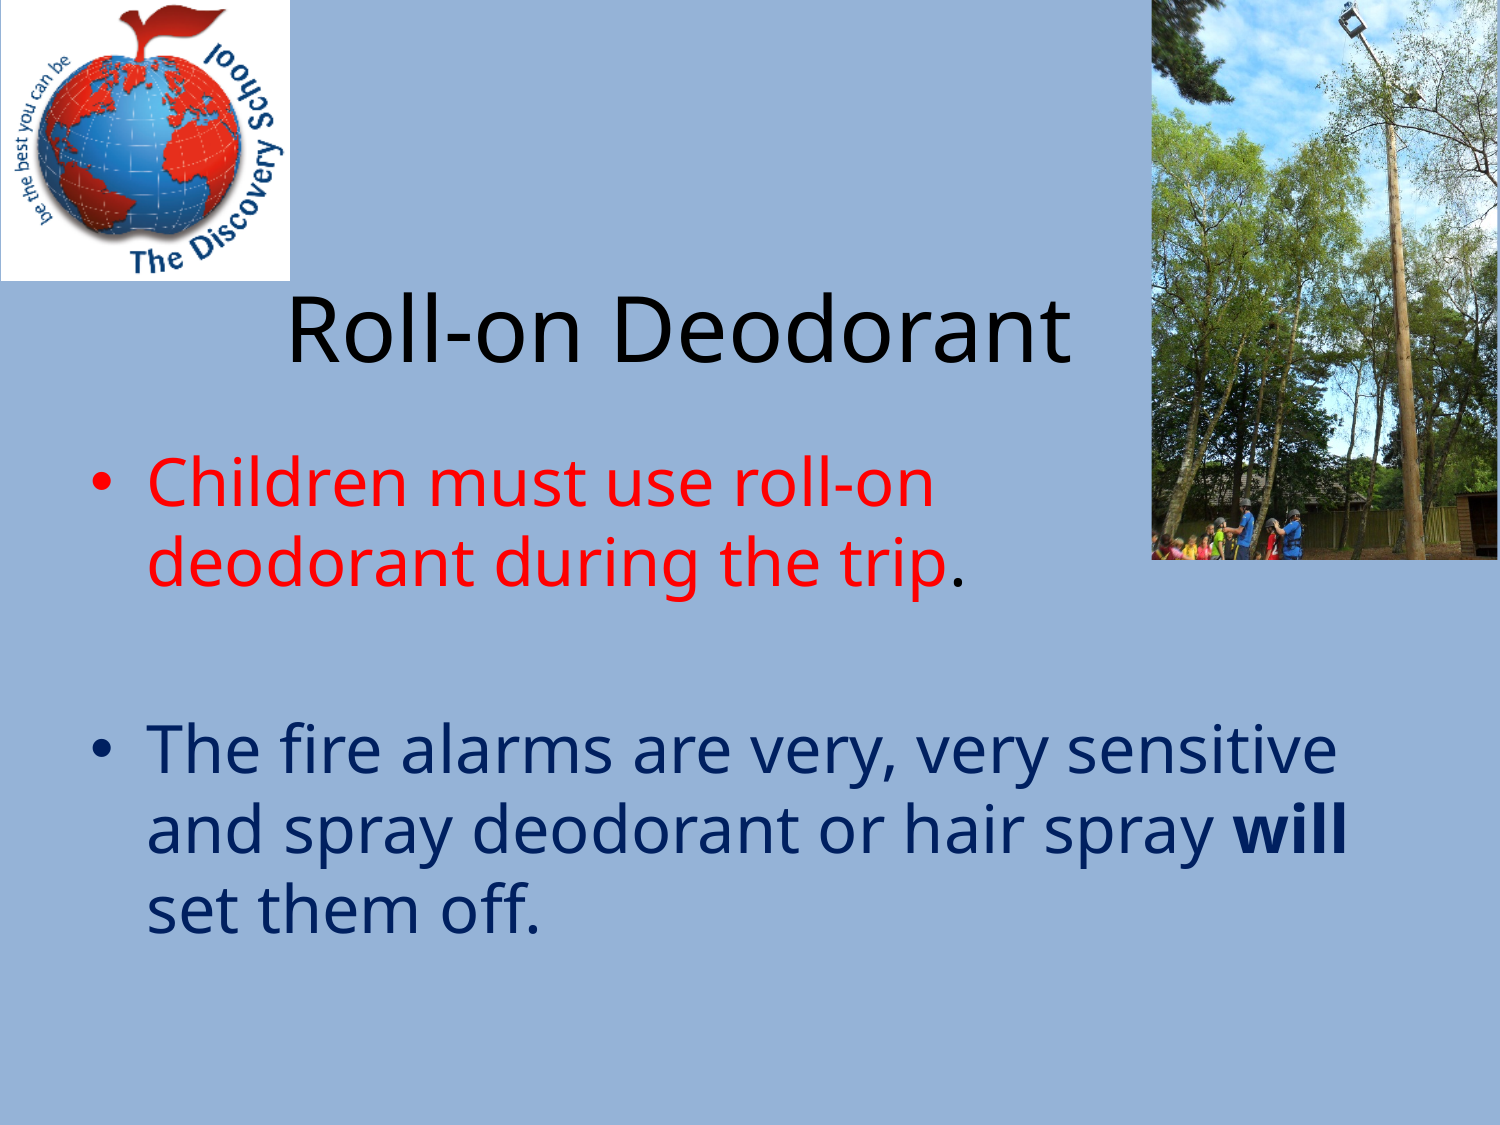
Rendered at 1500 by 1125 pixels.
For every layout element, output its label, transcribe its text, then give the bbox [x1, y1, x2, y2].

picture [1151, 0, 1498, 561]
title Roll-on Deodorant [3, 231, 1146, 420]
picture [0, 0, 290, 281]
list Children must use roll-on deodorant during the trip. The fire alarms are very, very sensitive and spray deodorant or hair spray will set them off. [75, 432, 1425, 1071]
